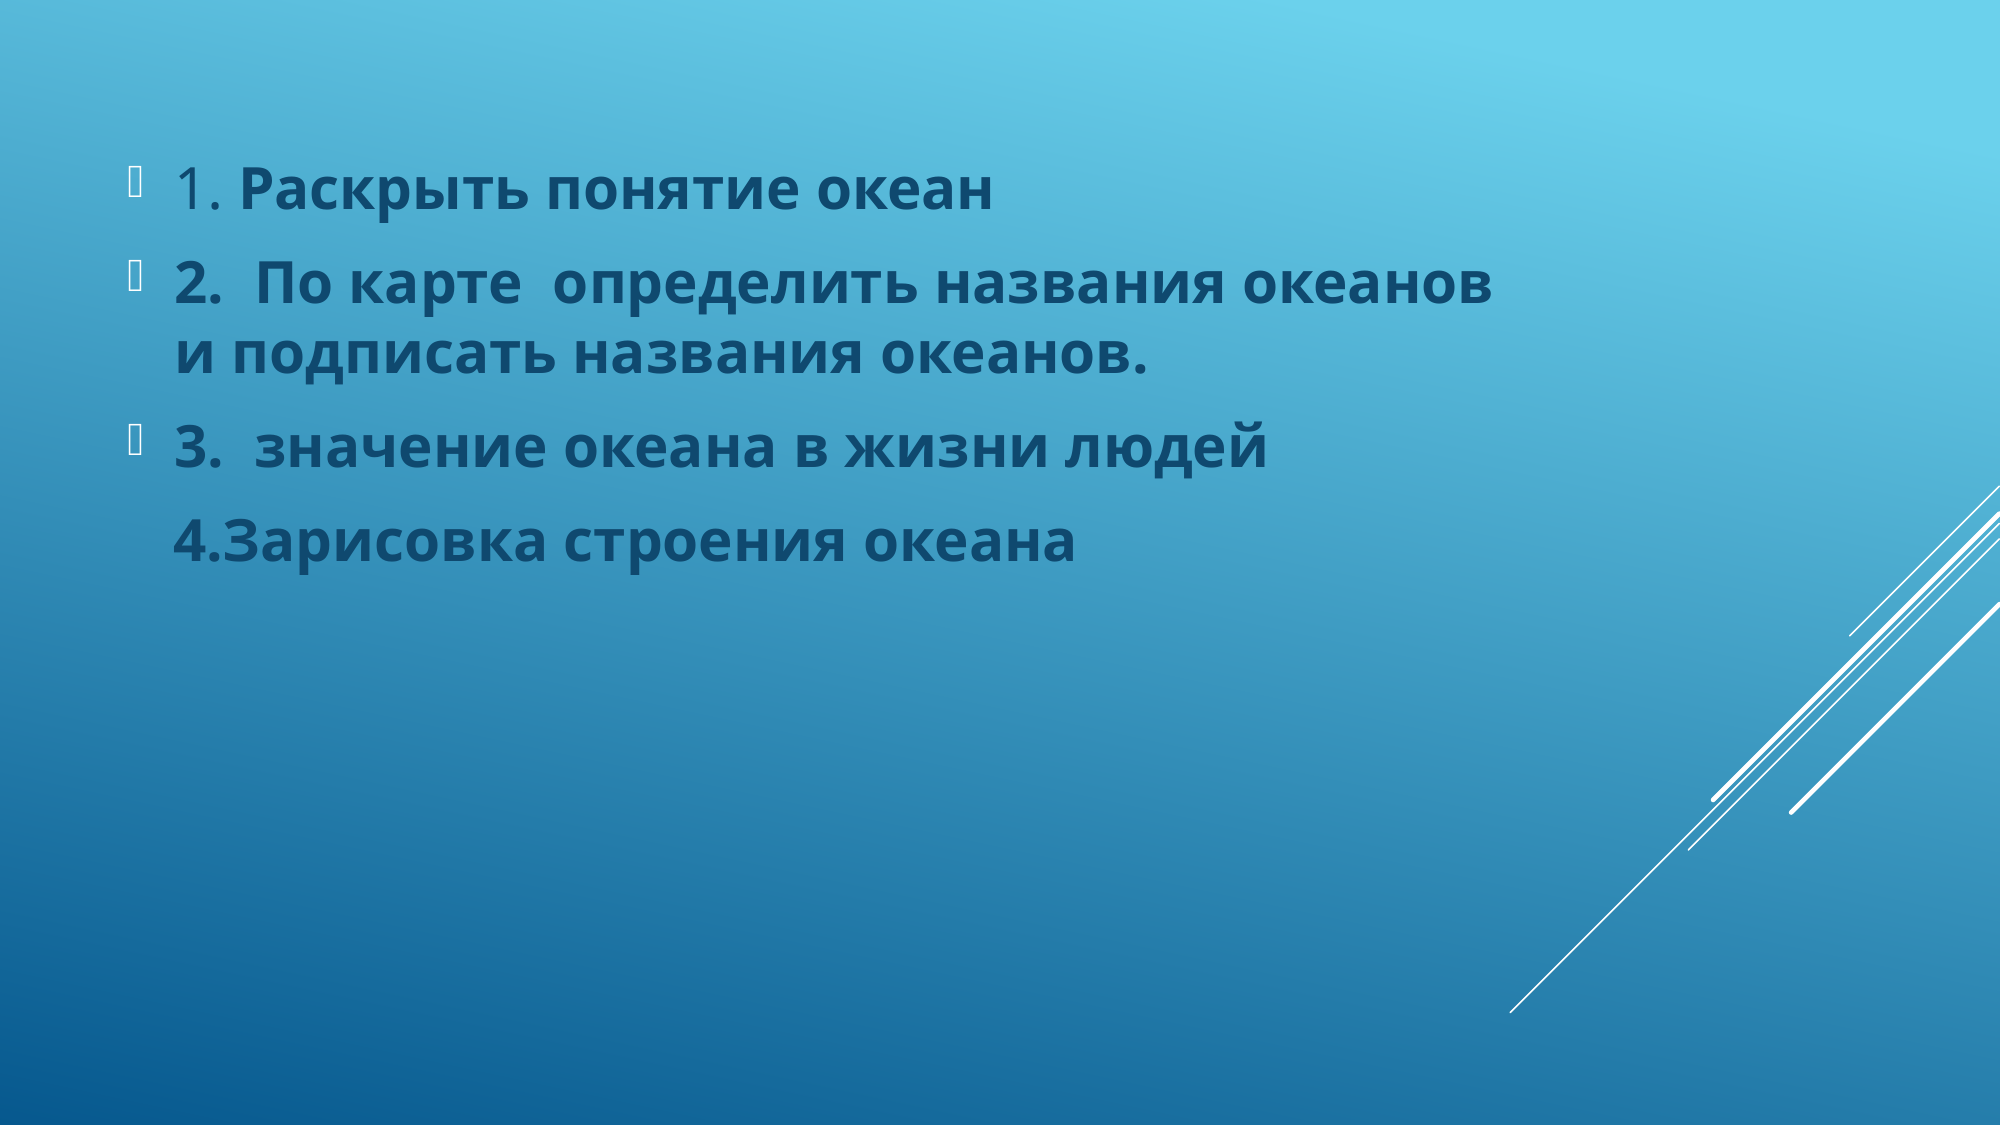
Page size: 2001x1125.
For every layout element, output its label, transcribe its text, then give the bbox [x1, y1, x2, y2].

list 1. Раскрыть понятие океан 2. По карте определить названия океанов и подписать названия океанов. 3. значение океана в жизни людей 4.Зарисовка строения океана [112, 112, 1513, 706]
